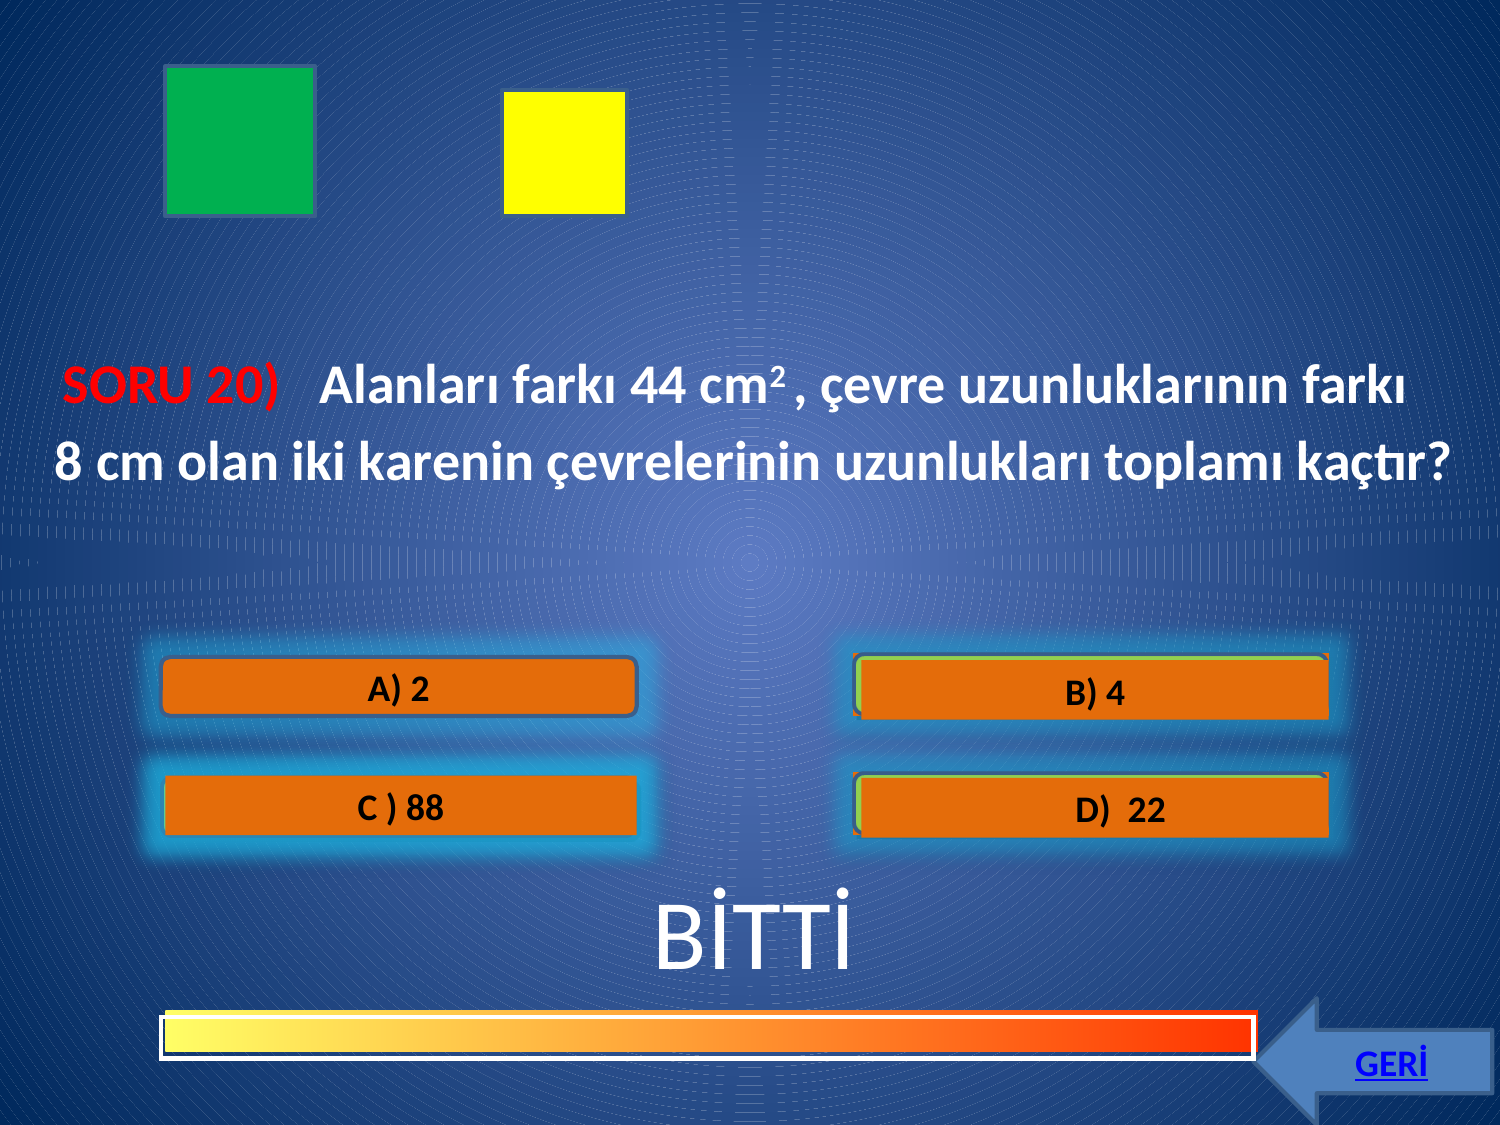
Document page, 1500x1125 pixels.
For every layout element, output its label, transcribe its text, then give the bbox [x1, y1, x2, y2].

text_box A) 2 [158, 654, 639, 719]
text_box [161, 1016, 1254, 1059]
text_box [1251, 996, 1495, 1125]
list SORU 20) Alanları farkı 44 cm2 , çevre uzunluklarının farkı 8 cm olan iki karenin çevrelerinin uzunlukları toplamı kaçtır? [37, 290, 1473, 539]
text_box [163, 64, 317, 218]
picture [852, 771, 1330, 835]
picture [852, 652, 1330, 717]
text_box BİTTİ [637, 861, 872, 997]
text_box GERİ [1291, 1031, 1493, 1091]
picture [160, 774, 637, 839]
text_box [500, 88, 629, 218]
text_box [165, 1010, 1258, 1052]
